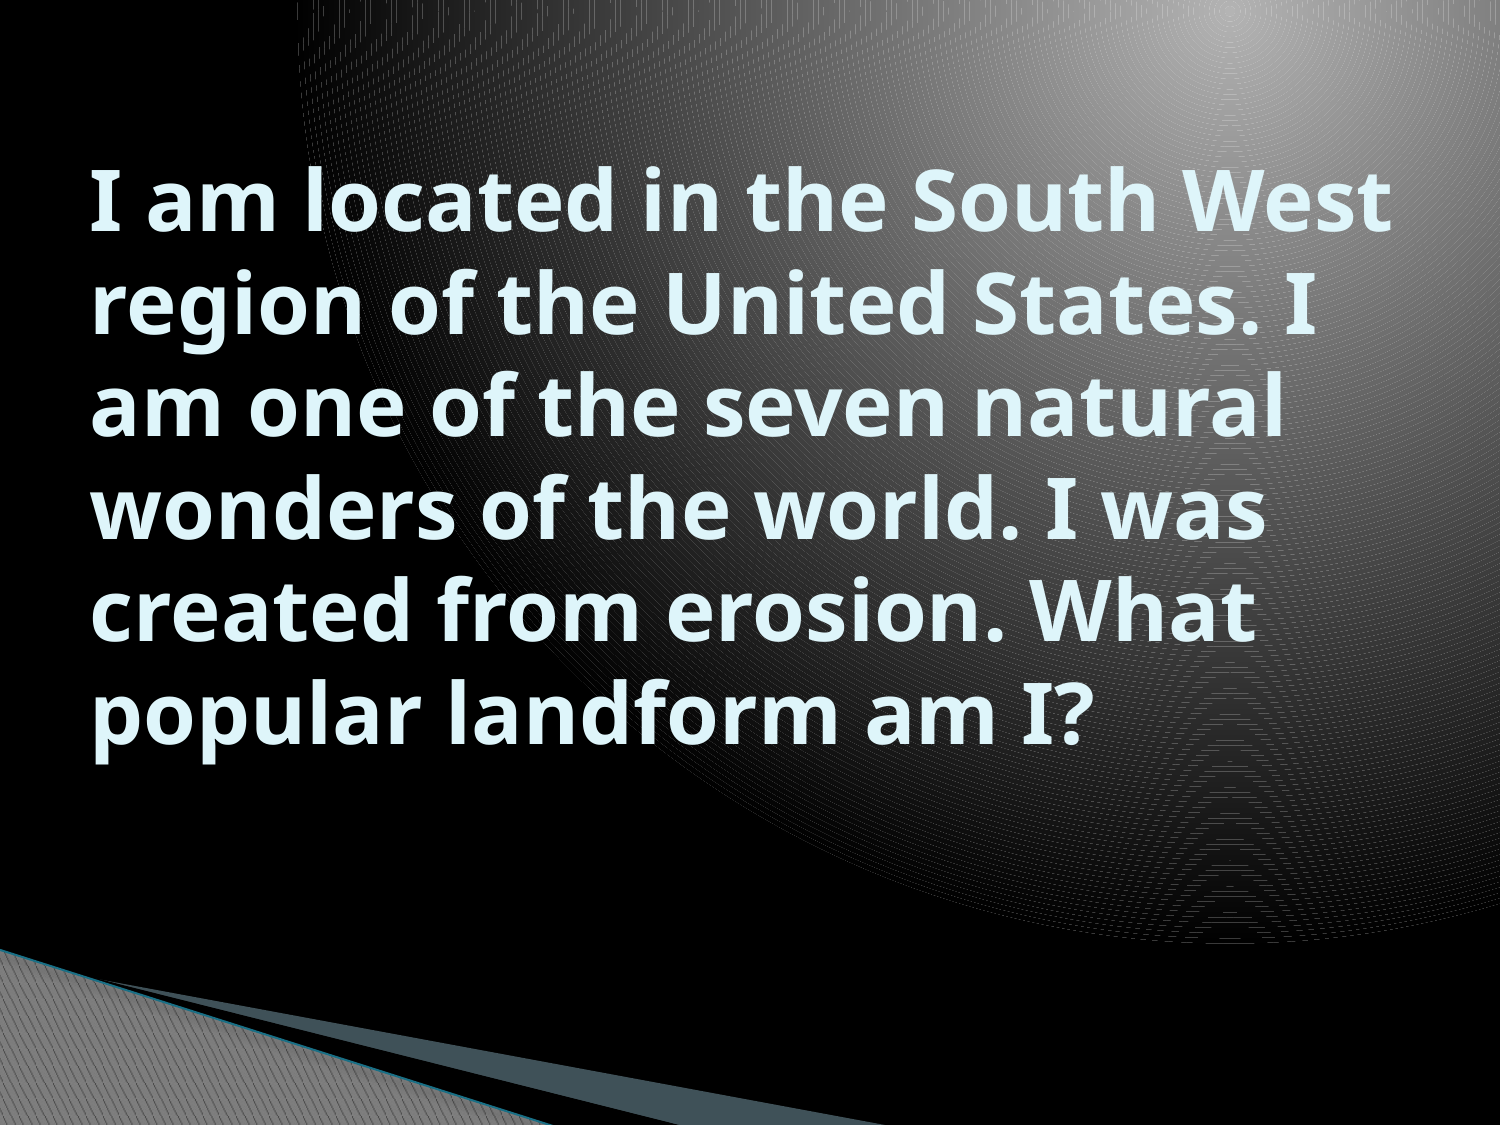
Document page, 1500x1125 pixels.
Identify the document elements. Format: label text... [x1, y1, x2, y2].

picture [0, 952, 543, 1125]
title I am located in the South West region of the United States. I am one of the seven natural wonders of the world. I was created from erosion. What popular landform am I? [75, 45, 1425, 863]
